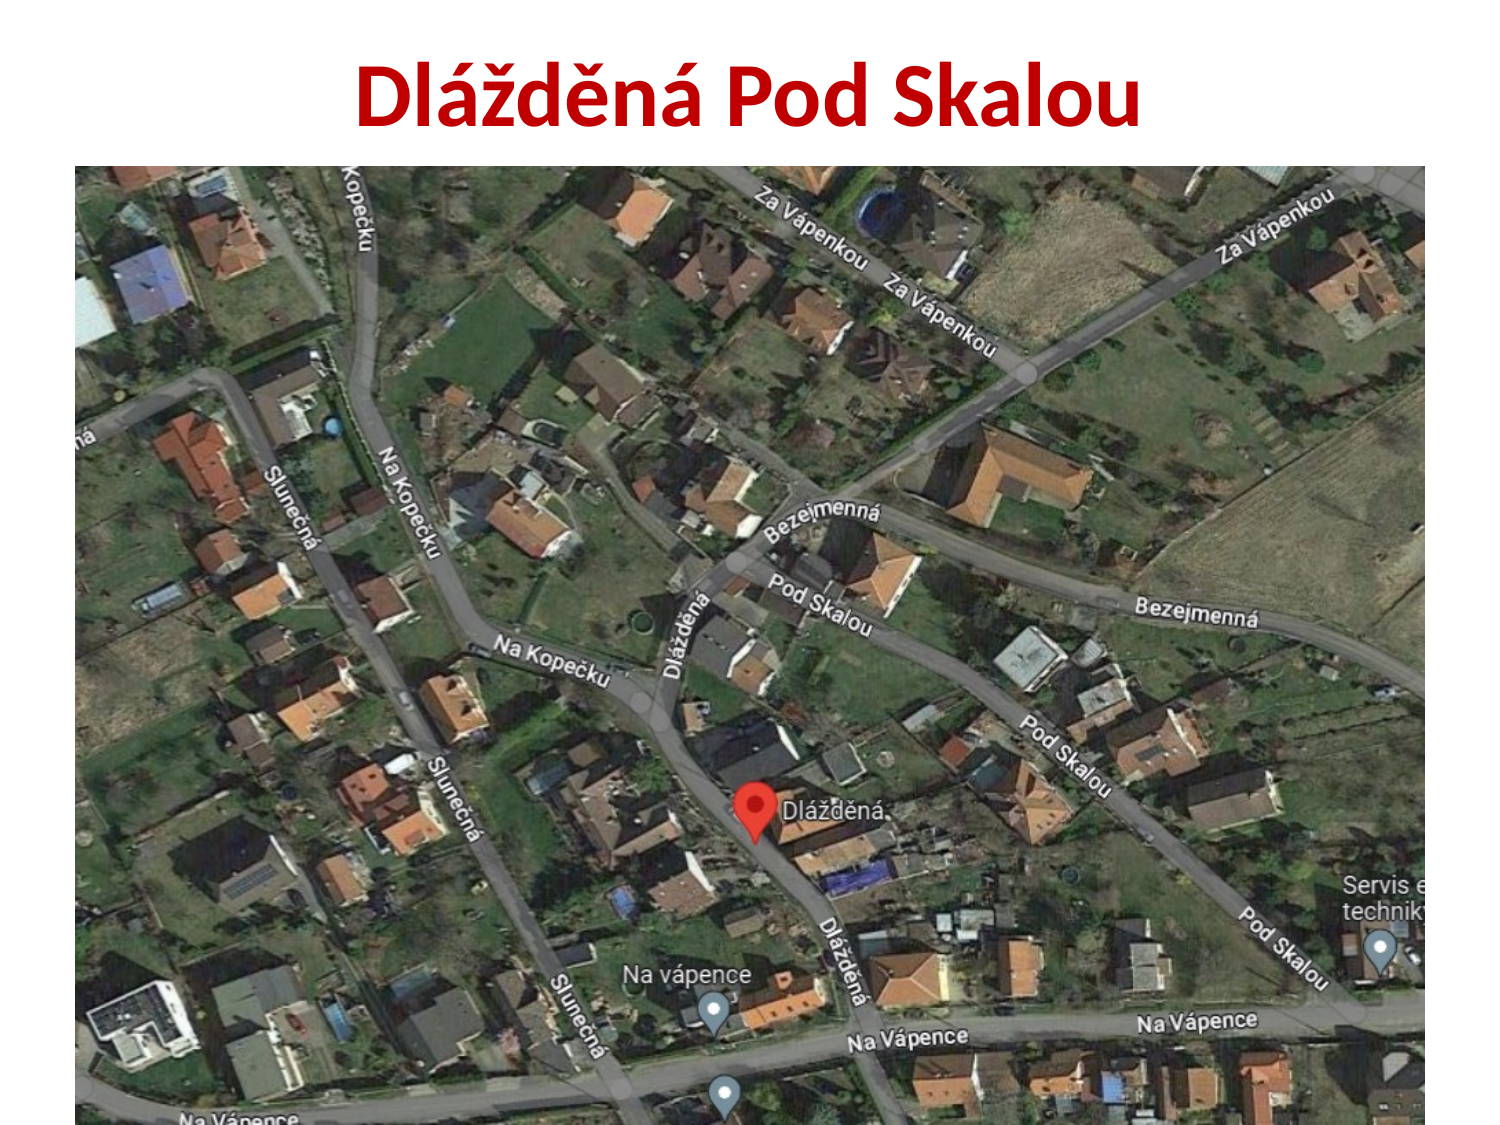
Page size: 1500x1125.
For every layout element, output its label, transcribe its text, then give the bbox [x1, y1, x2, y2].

picture [75, 165, 1425, 1125]
title Dlážděná Pod Skalou [53, 39, 1447, 141]
